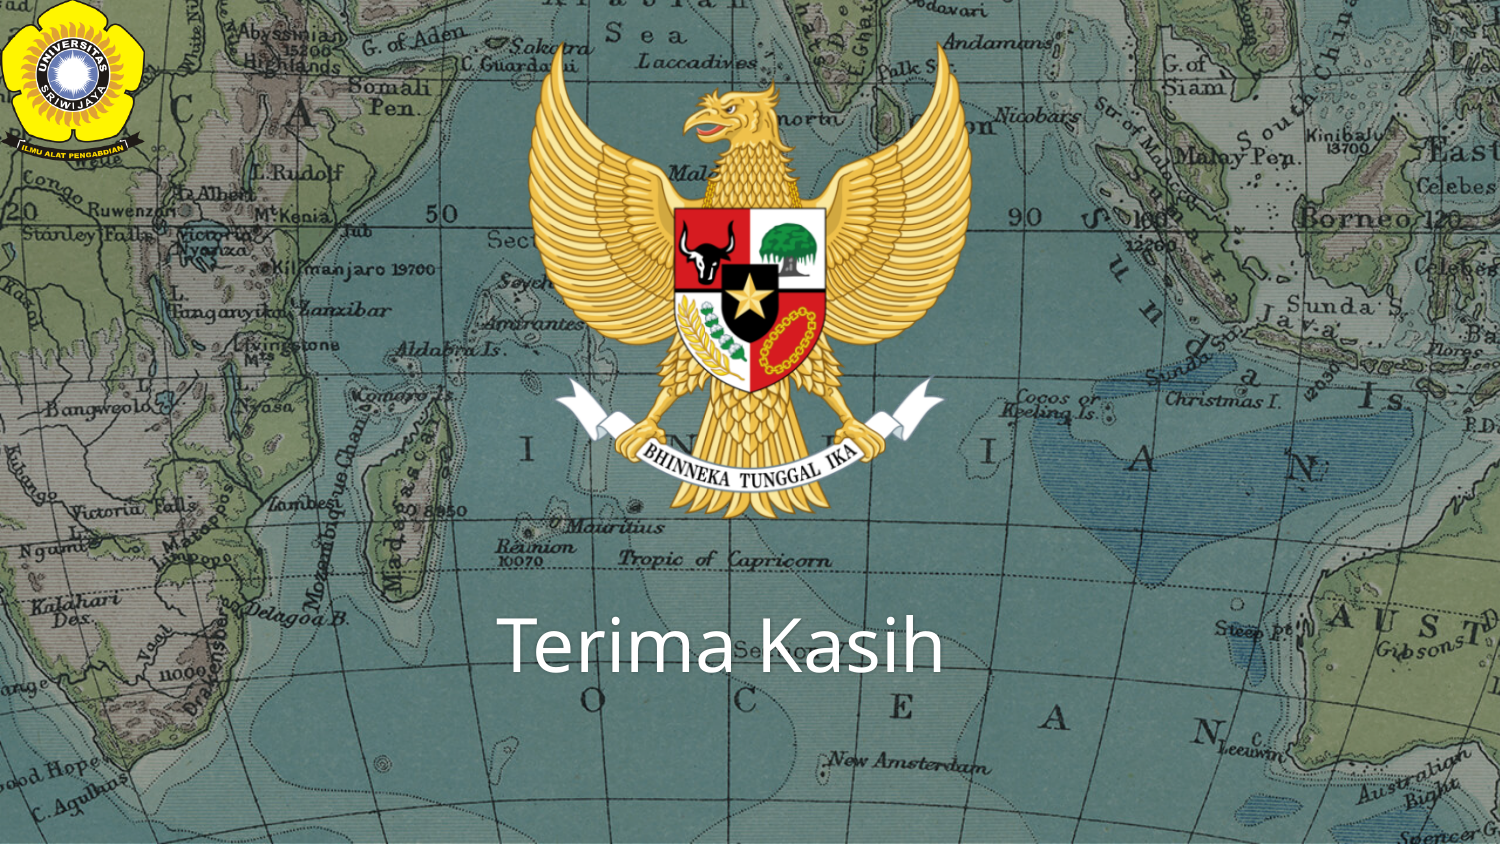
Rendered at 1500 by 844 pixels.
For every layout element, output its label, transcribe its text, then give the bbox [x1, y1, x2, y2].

picture [0, 0, 145, 161]
picture [525, 31, 975, 522]
text_box [0, 0, 1500, 844]
list Terima Kasih [464, 551, 980, 733]
